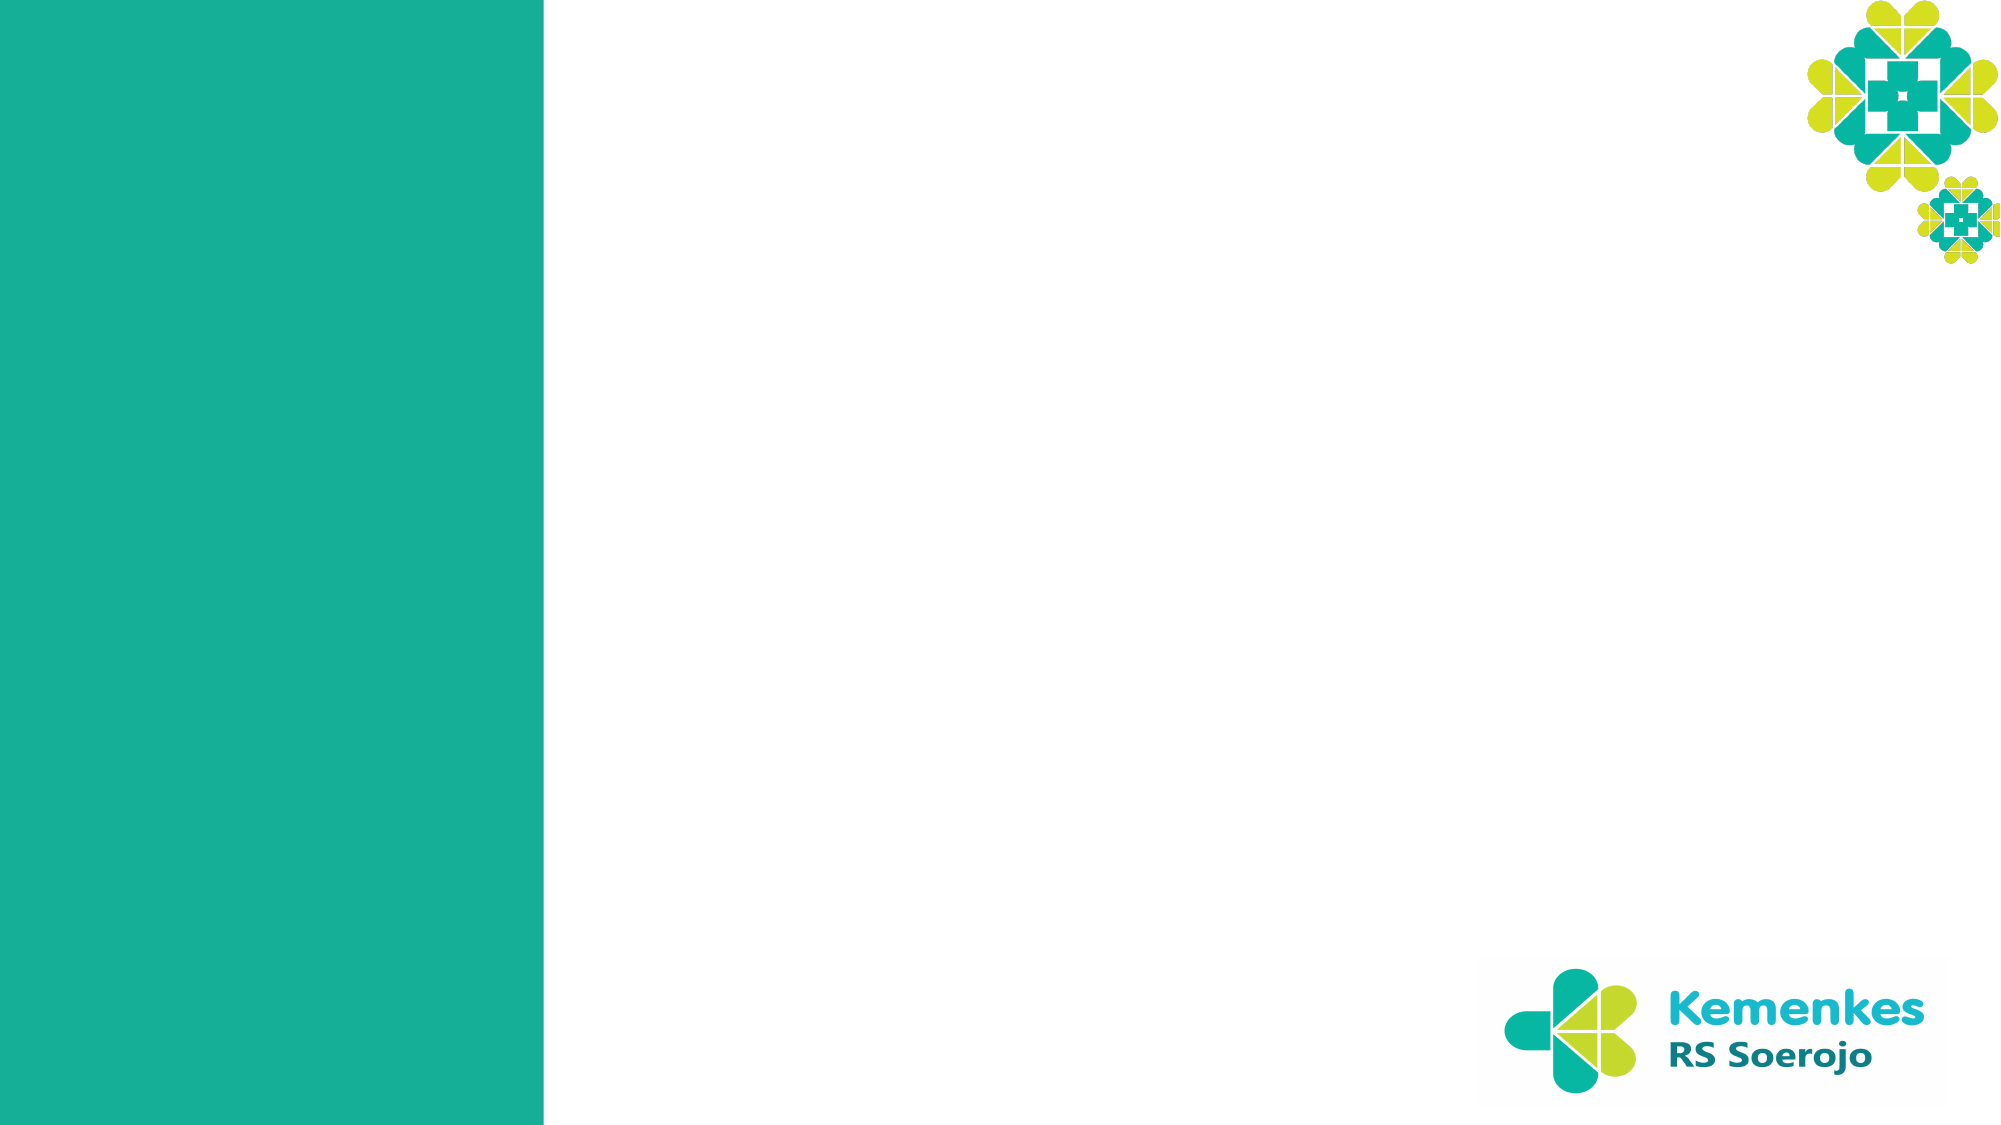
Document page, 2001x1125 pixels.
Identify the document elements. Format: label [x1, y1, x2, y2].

text_box [1478, 955, 1950, 1107]
